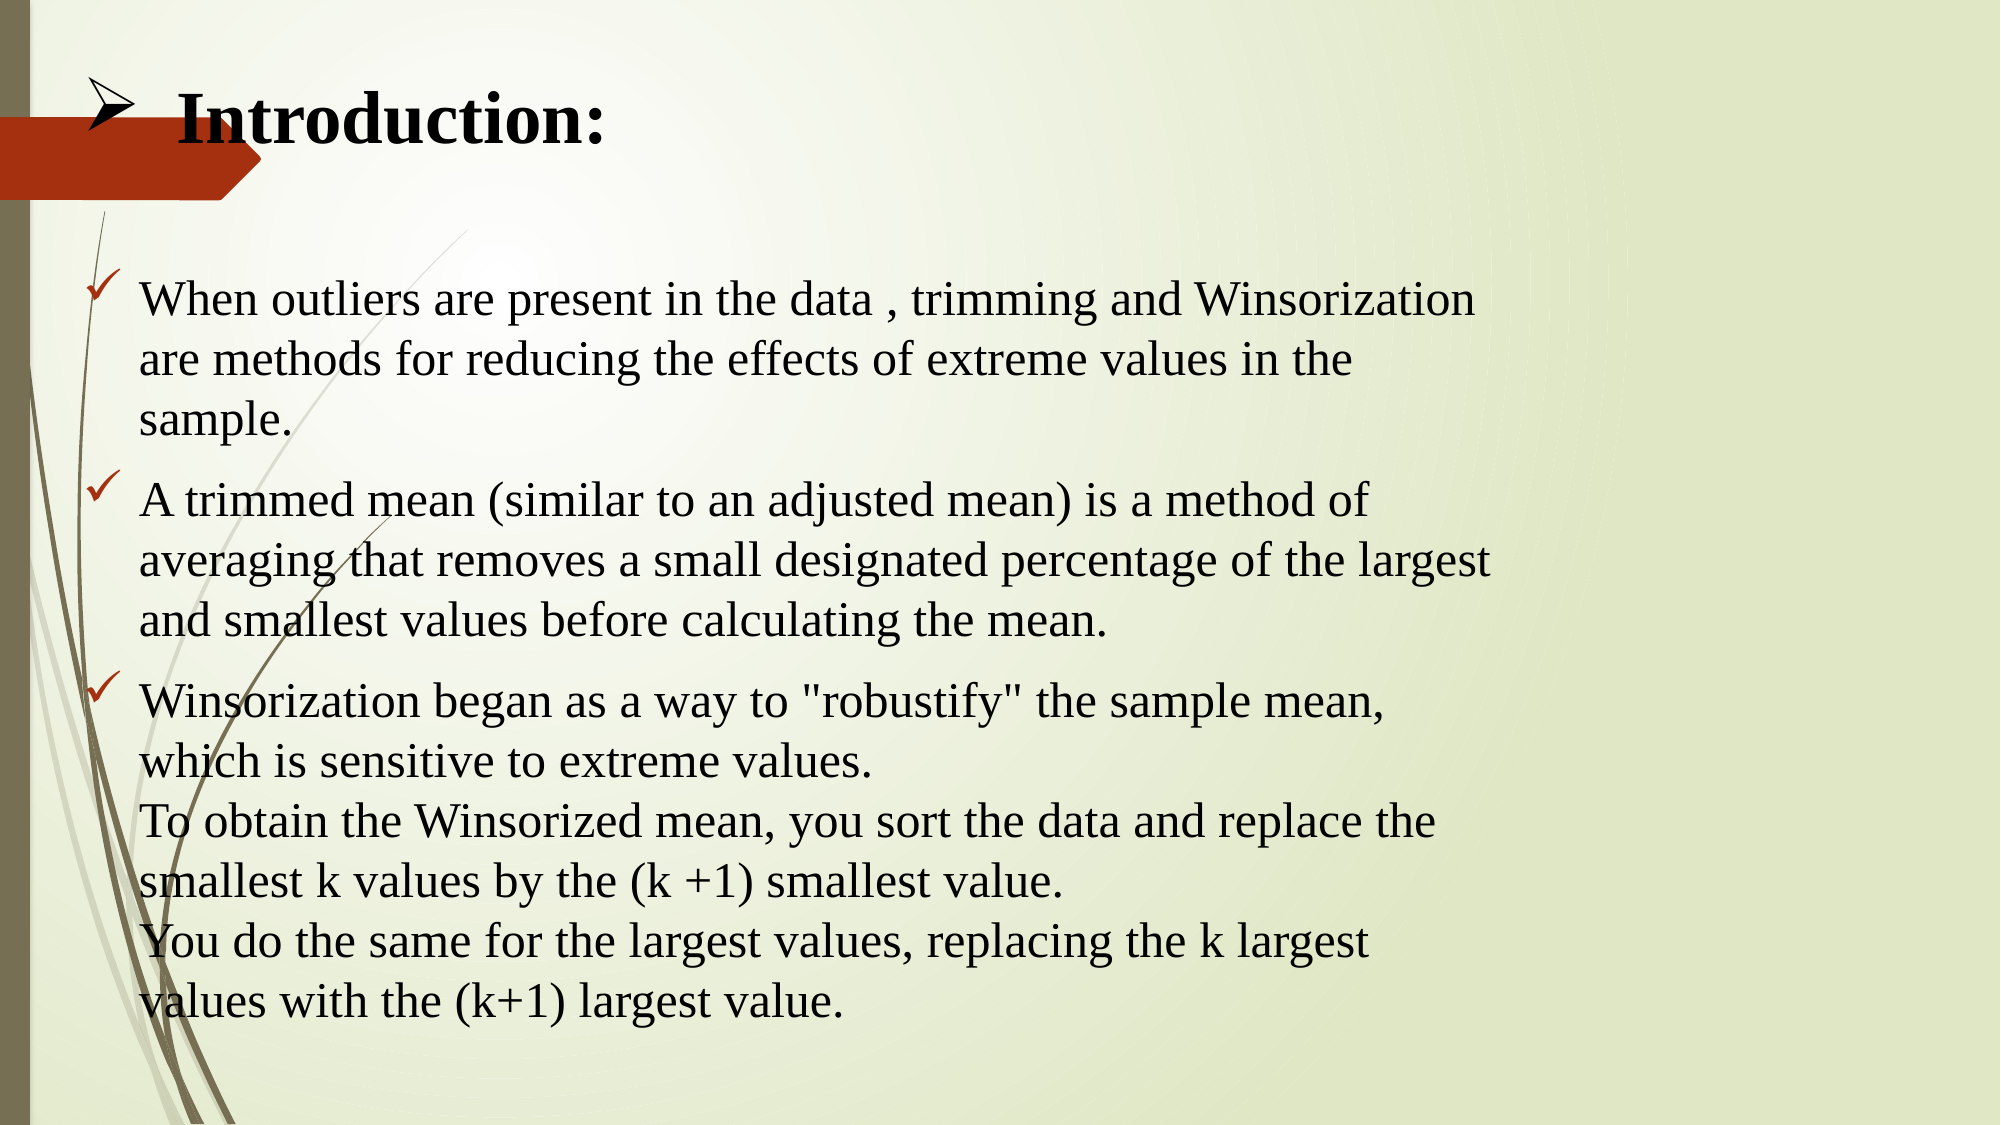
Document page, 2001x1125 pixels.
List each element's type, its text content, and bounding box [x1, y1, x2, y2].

list When outliers are present in the data , trimming and Winsorization are methods for reducing the effects of extreme values in the sample. A trimmed mean (similar to an adjusted mean) is a method of averaging that removes a small designated percentage of the largest and smallest values before calculating the mean. Winsorization began as a way to "robustify" the sample mean, which is sensitive to extreme values. To obtain the Winsorized mean, you sort the data and replace the smallest k values by the (k +1) smallest value. You do the same for the largest values, replacing the k largest values with the (k+1) largest value. [67, 177, 1522, 1065]
title Introduction: [67, 61, 1522, 177]
